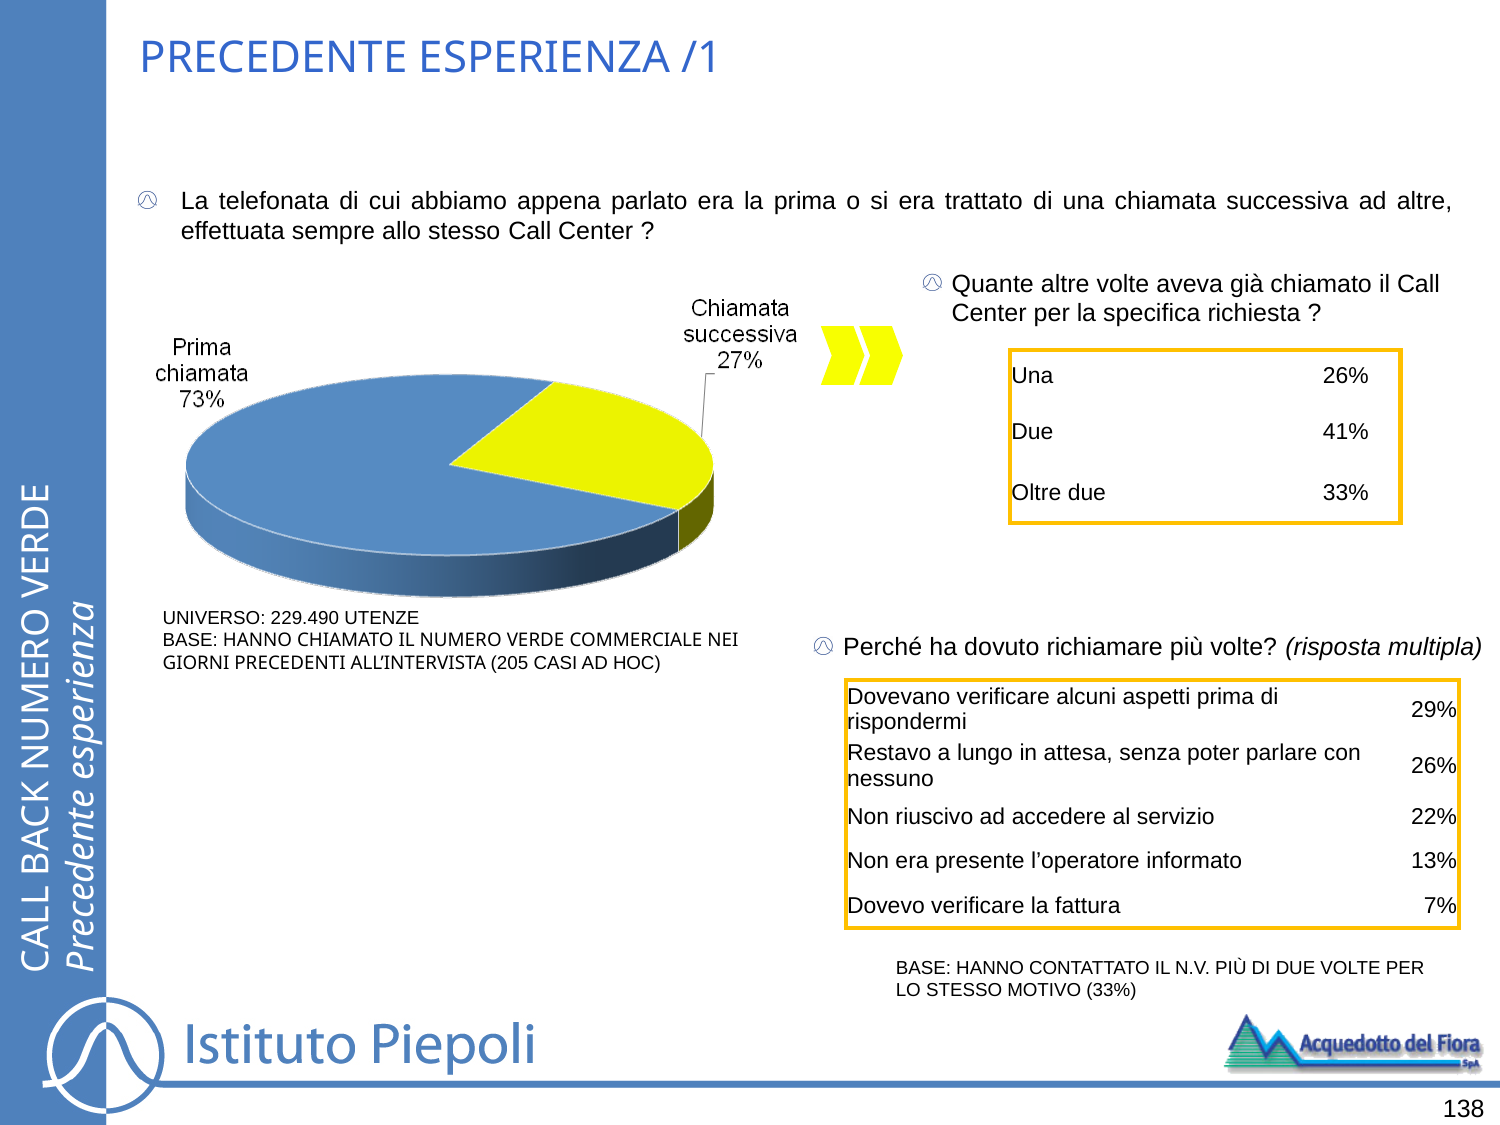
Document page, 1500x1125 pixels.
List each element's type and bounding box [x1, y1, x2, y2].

slide_number [1292, 1089, 1500, 1125]
text_box [880, 947, 1444, 1009]
table_cell [848, 736, 1457, 926]
picture [854, 348, 1500, 615]
text_box [3, 12, 109, 988]
picture [0, 0, 1500, 1125]
table_cell [1012, 400, 1398, 521]
table_header [854, 682, 1457, 736]
picture [922, 273, 942, 291]
table_header [1012, 352, 1398, 400]
text_box [854, 615, 1500, 676]
text_box [122, 21, 1500, 386]
list [127, 282, 854, 792]
